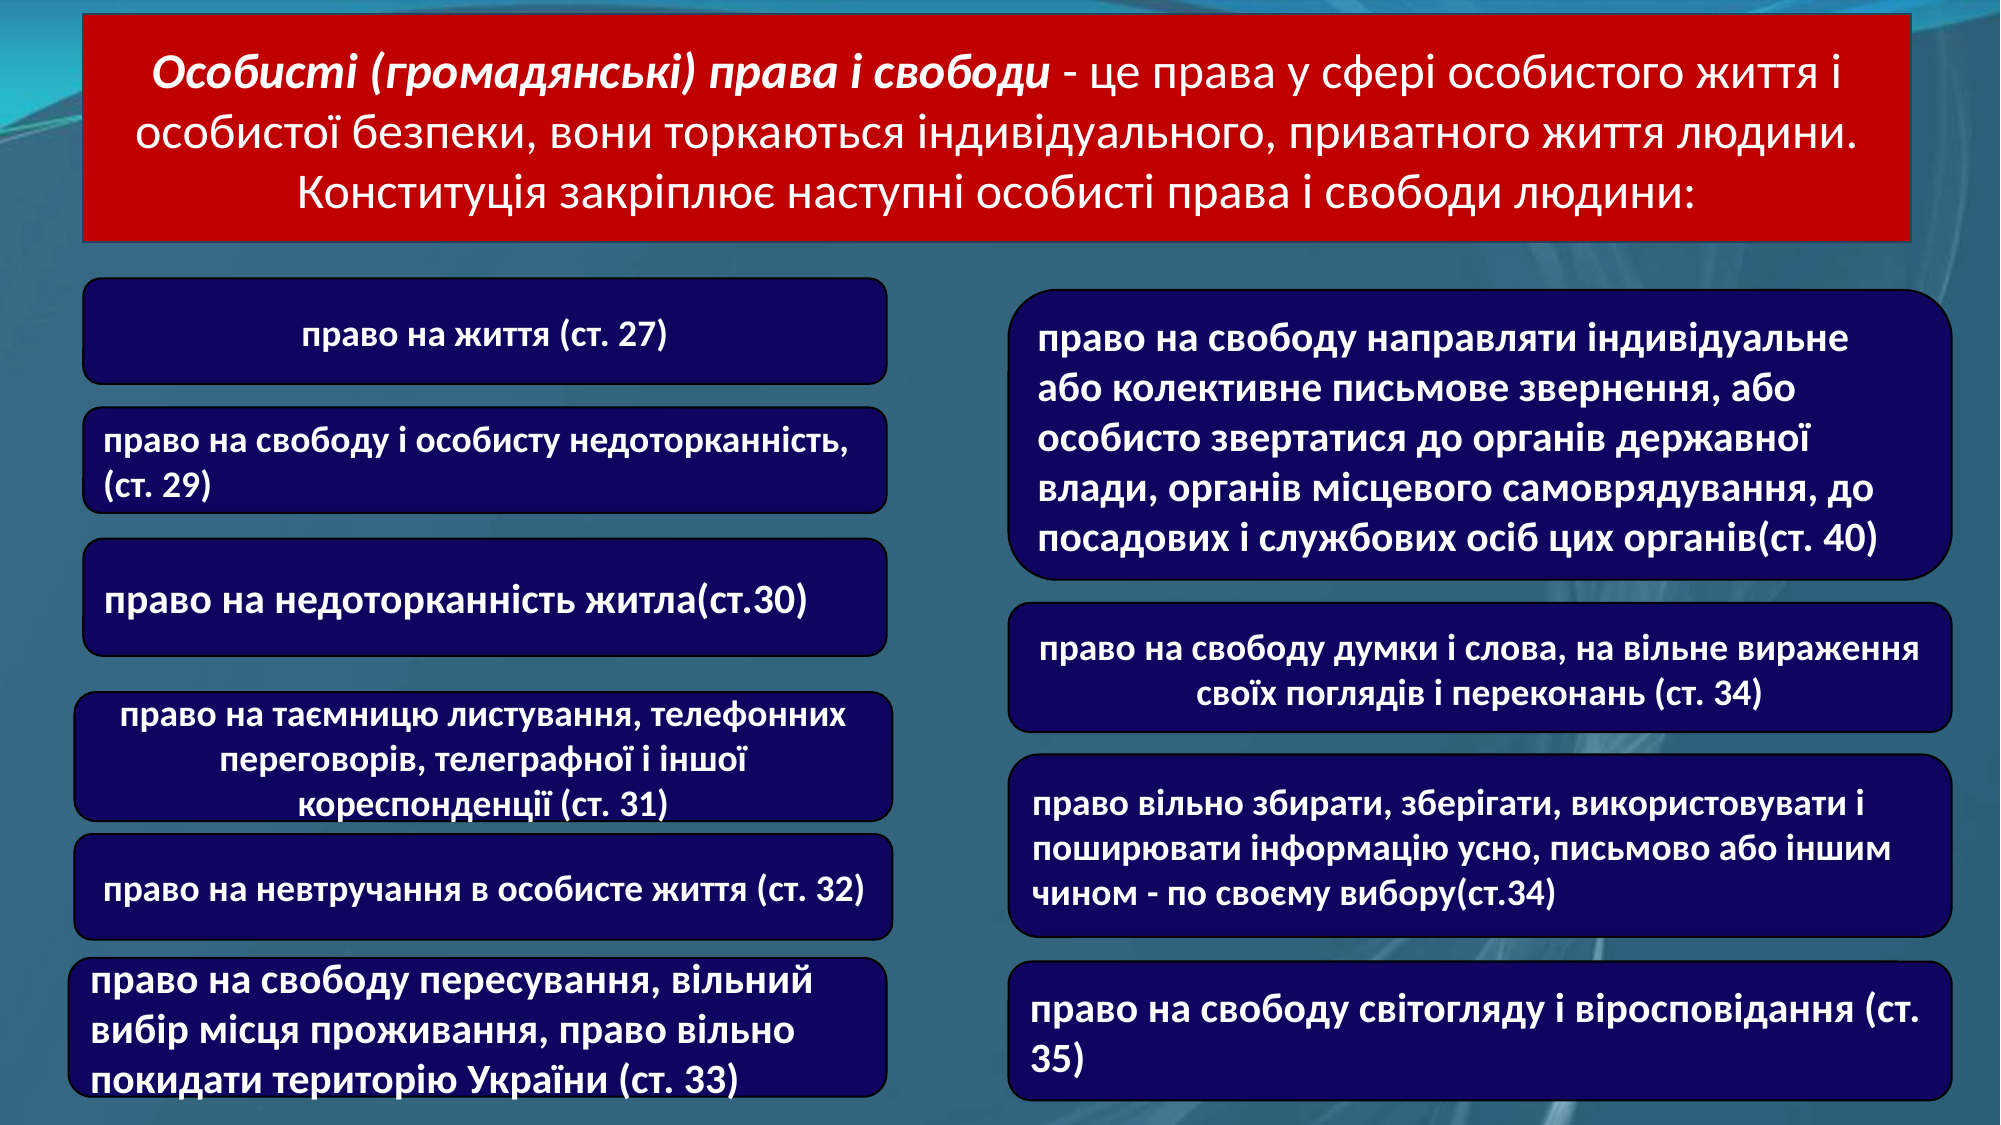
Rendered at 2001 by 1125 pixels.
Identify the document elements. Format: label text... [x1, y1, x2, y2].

text_box право на життя (ст. 27) [83, 278, 887, 384]
text_box право на свободу світогляду і віросповідання (ст. 35) [1008, 961, 1952, 1101]
text_box право на свободу думки і слова, на вільне вираження своїх поглядів і переконань (ст. 34) [1008, 602, 1952, 733]
text_box право на свободу пересування, вільний вибір місця проживання, право вільно покидати територію України (ст. 33) [68, 957, 887, 1097]
text_box право на таємницю листування, телефонних переговорів, телеграфної і іншої кореспонденції (ст. 31) [74, 692, 893, 822]
text_box право на невтручання в особисте життя (ст. 32) [74, 834, 893, 940]
text_box право вільно збирати, зберігати, використовувати і поширювати інформацію усно, письмово або іншим чином - по своєму вибору(ст.34) [1008, 754, 1952, 937]
text_box право на свободу направляти індивідуальне або колективне письмове звернення, або особисто звертатися до органів державної влади, органів місцевого самоврядування, до посадових і службових осіб цих органів(ст. 40) [1008, 289, 1952, 580]
text_box право на свободу і особисту недоторканність, (ст. 29) [83, 407, 887, 513]
text_box право на недоторканність житла(ст.30) [83, 538, 887, 656]
text_box Особисті (громадянські) права і свободи - це права у сфері особистого життя і особистої безпеки, вони торкаються індивідуального, приватного життя людини. Конституція закріплює наступні особисті права і свободи людини: [82, 13, 1912, 243]
